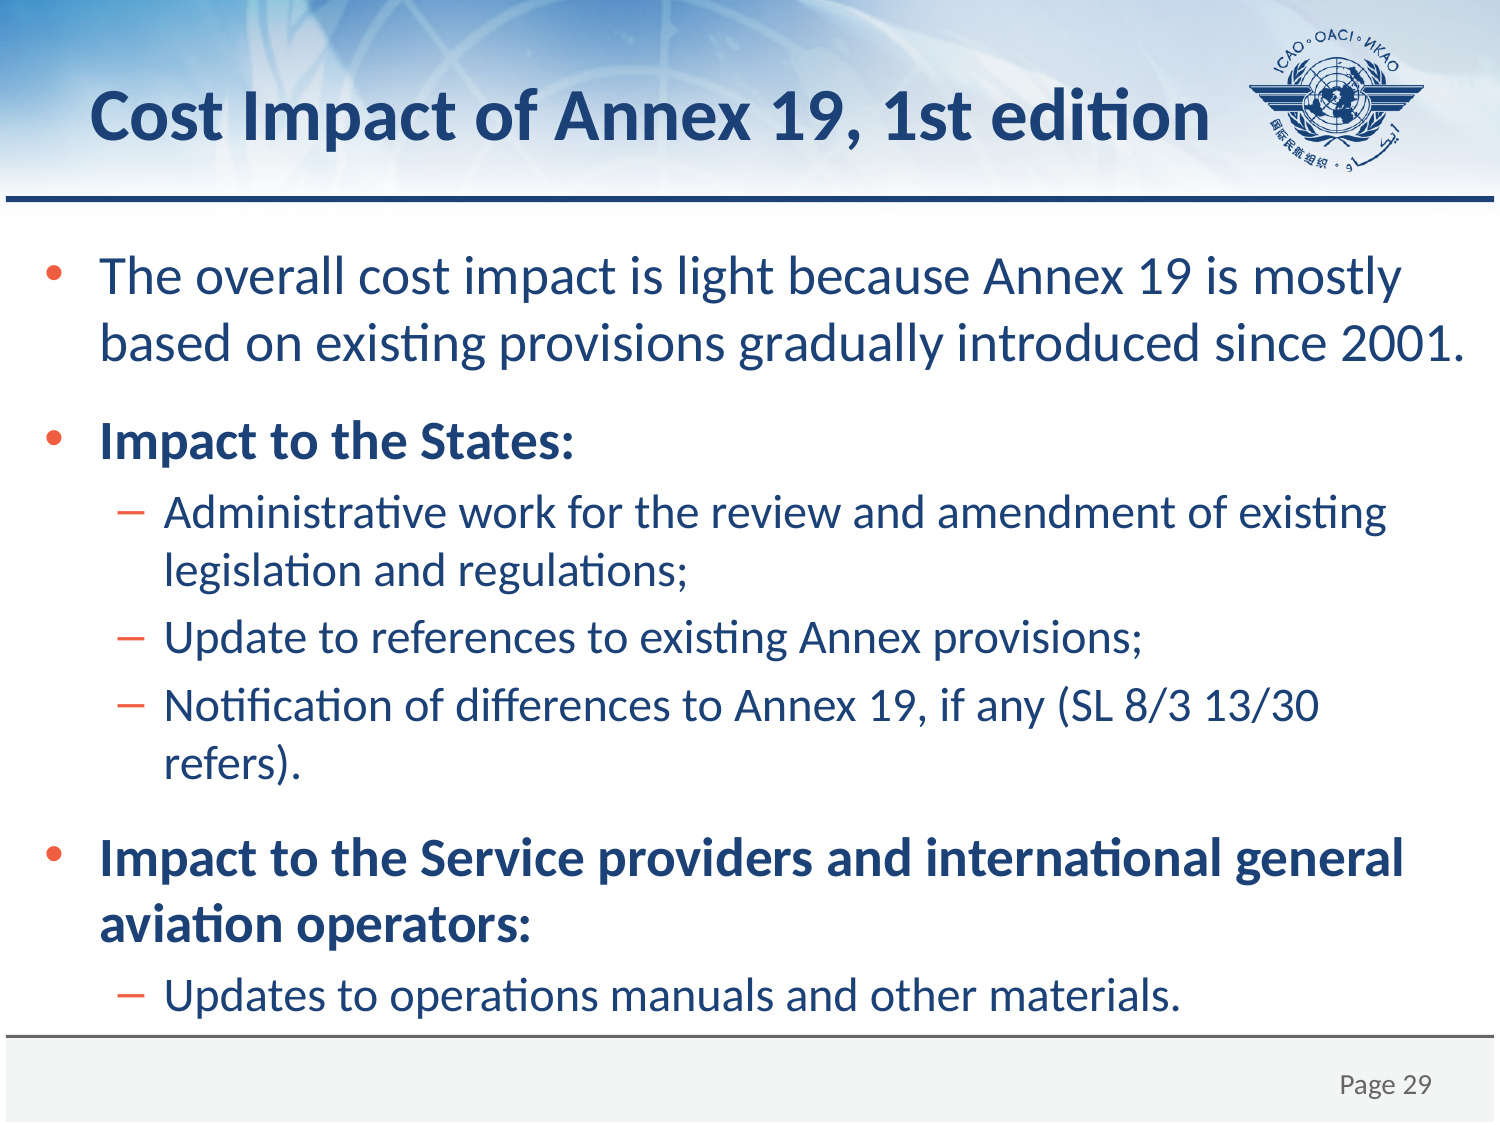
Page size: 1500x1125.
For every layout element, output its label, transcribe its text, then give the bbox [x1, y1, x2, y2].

picture [0, 0, 1500, 220]
list The overall cost impact is light because Annex 19 is mostly based on existing provisions gradually introduced since 2001. Impact to the States: Administrative work for the review and amendment of existing legislation and regulations; Update to references to existing Annex provisions; Notification of differences to Annex 19, if any (SL 8/3 13/30 refers). Impact to the Service providers and international general aviation operators: Updates to operations manuals and other materials. [29, 231, 1486, 1047]
title Cost Impact of Annex 19, 1st edition [75, 16, 1425, 204]
